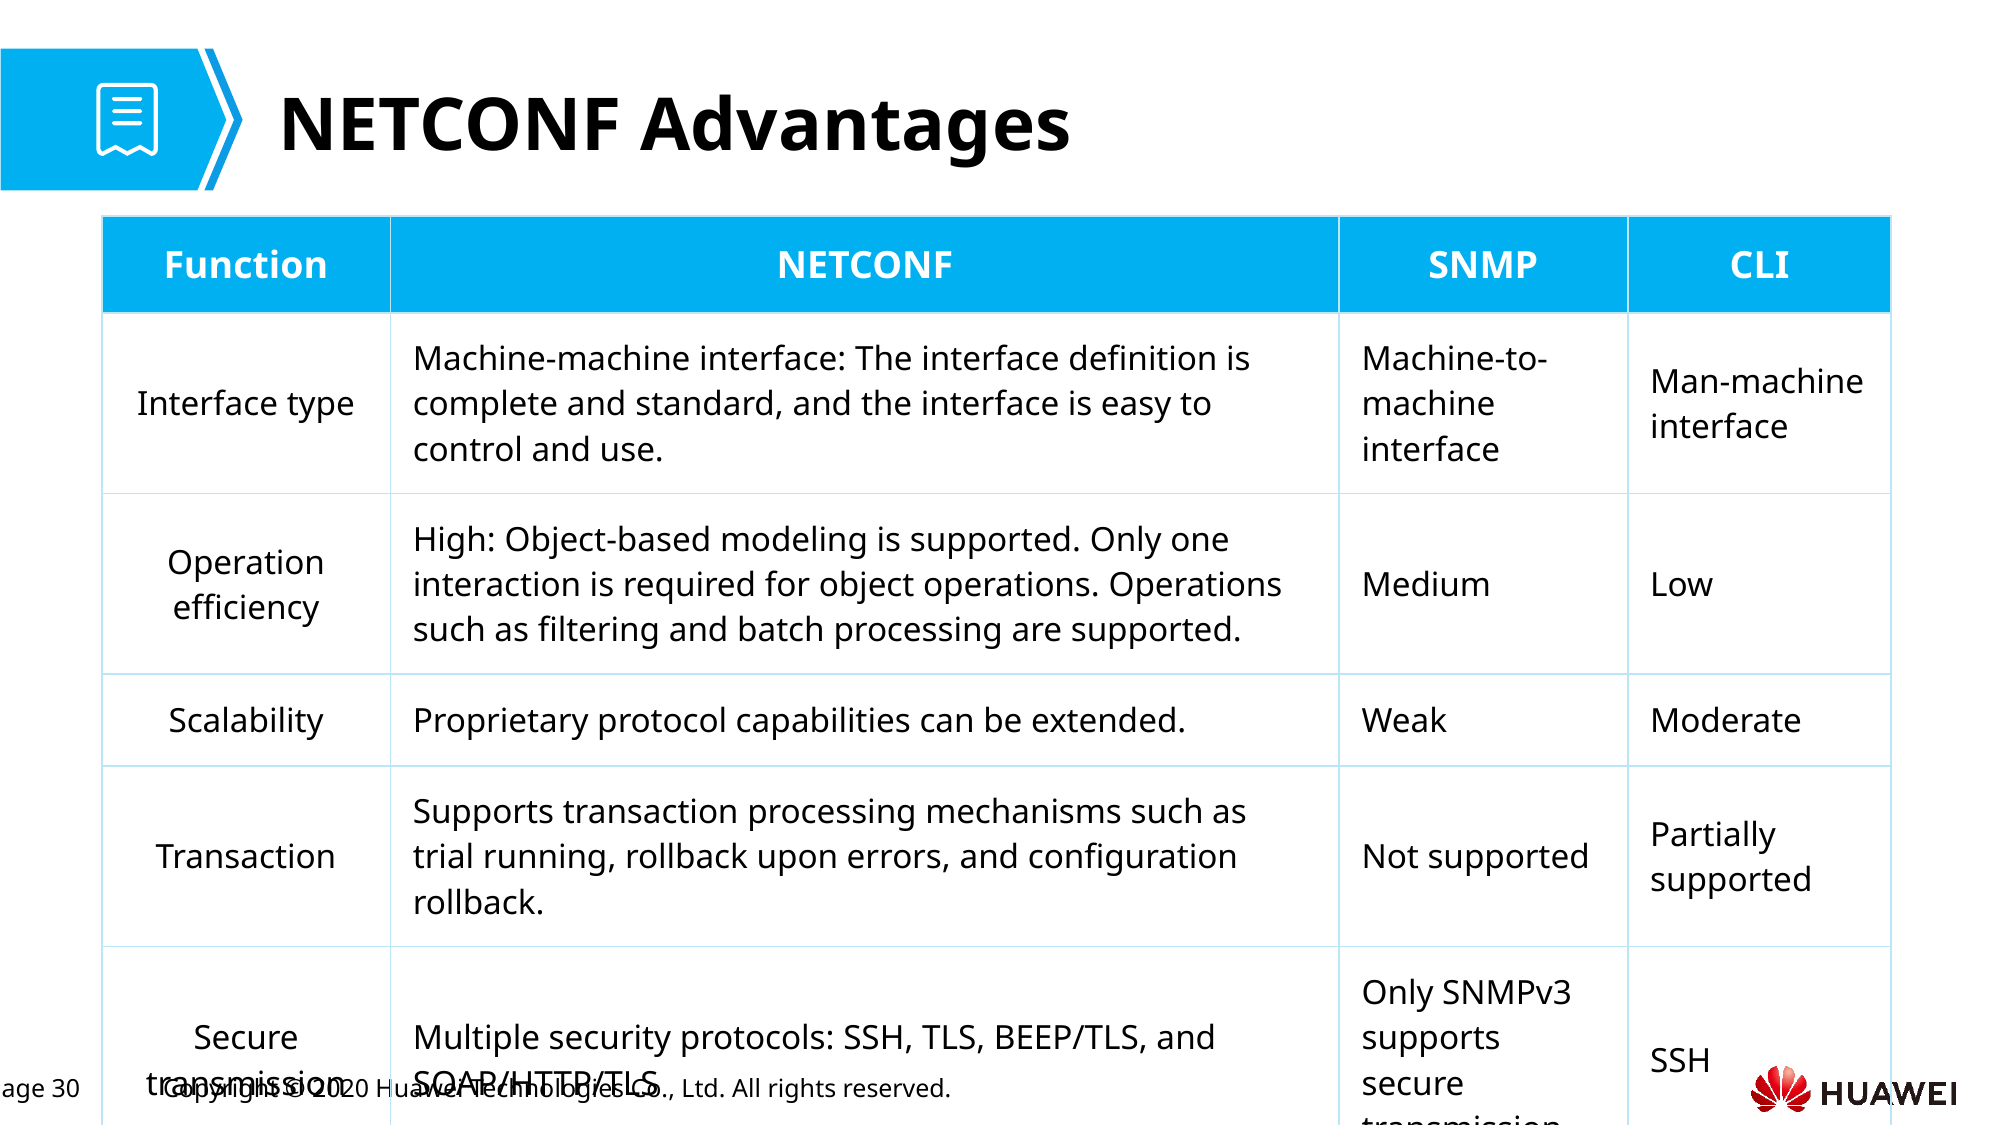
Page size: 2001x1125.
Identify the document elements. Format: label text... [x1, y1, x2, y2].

table_cell Machine-machine interface: The interface definition is complete and standard, and the interface is easy to control and use. [391, 314, 1338, 493]
table_cell Moderate [1629, 675, 1890, 765]
table_cell Scalability [103, 675, 390, 765]
table_cell Weak [1340, 675, 1627, 765]
table_cell Proprietary protocol capabilities can be extended. [391, 675, 1338, 765]
table_header SNMP [1340, 217, 1627, 312]
table_cell High: Object-based modeling is supported. Only one interaction is required for object operations. Operations such as filtering and batch processing are supported. [391, 494, 1338, 673]
table_cell SSH [1629, 947, 1890, 1125]
table_cell Low [1629, 494, 1890, 673]
table_header Function [103, 217, 390, 312]
table_cell Only SNMPv3 supports secure transmission. [1340, 947, 1627, 1125]
table_cell Man-machine interface [1629, 314, 1890, 493]
table_cell Partially supported [1629, 767, 1890, 946]
table_cell Not supported [1340, 767, 1627, 946]
table_cell Operation efficiency [103, 494, 390, 673]
table_cell Multiple security protocols: SSH, TLS, BEEP/TLS, and SOAP/HTTP/TLS [391, 947, 1338, 1125]
table_cell Machine-to-machine interface [1340, 314, 1627, 493]
table_header NETCONF [391, 217, 1338, 312]
table_header CLI [1629, 217, 1890, 312]
table_cell Transaction [103, 767, 390, 946]
table_cell Medium [1340, 494, 1627, 673]
table_cell Interface type [103, 314, 390, 493]
picture [1892, 1066, 1956, 1112]
table_cell Supports transaction processing mechanisms such as trial running, rollback upon errors, and configuration rollback. [391, 767, 1338, 946]
table_cell Secure transmission [103, 947, 390, 1125]
title NETCONF Advantages [261, 73, 1875, 180]
